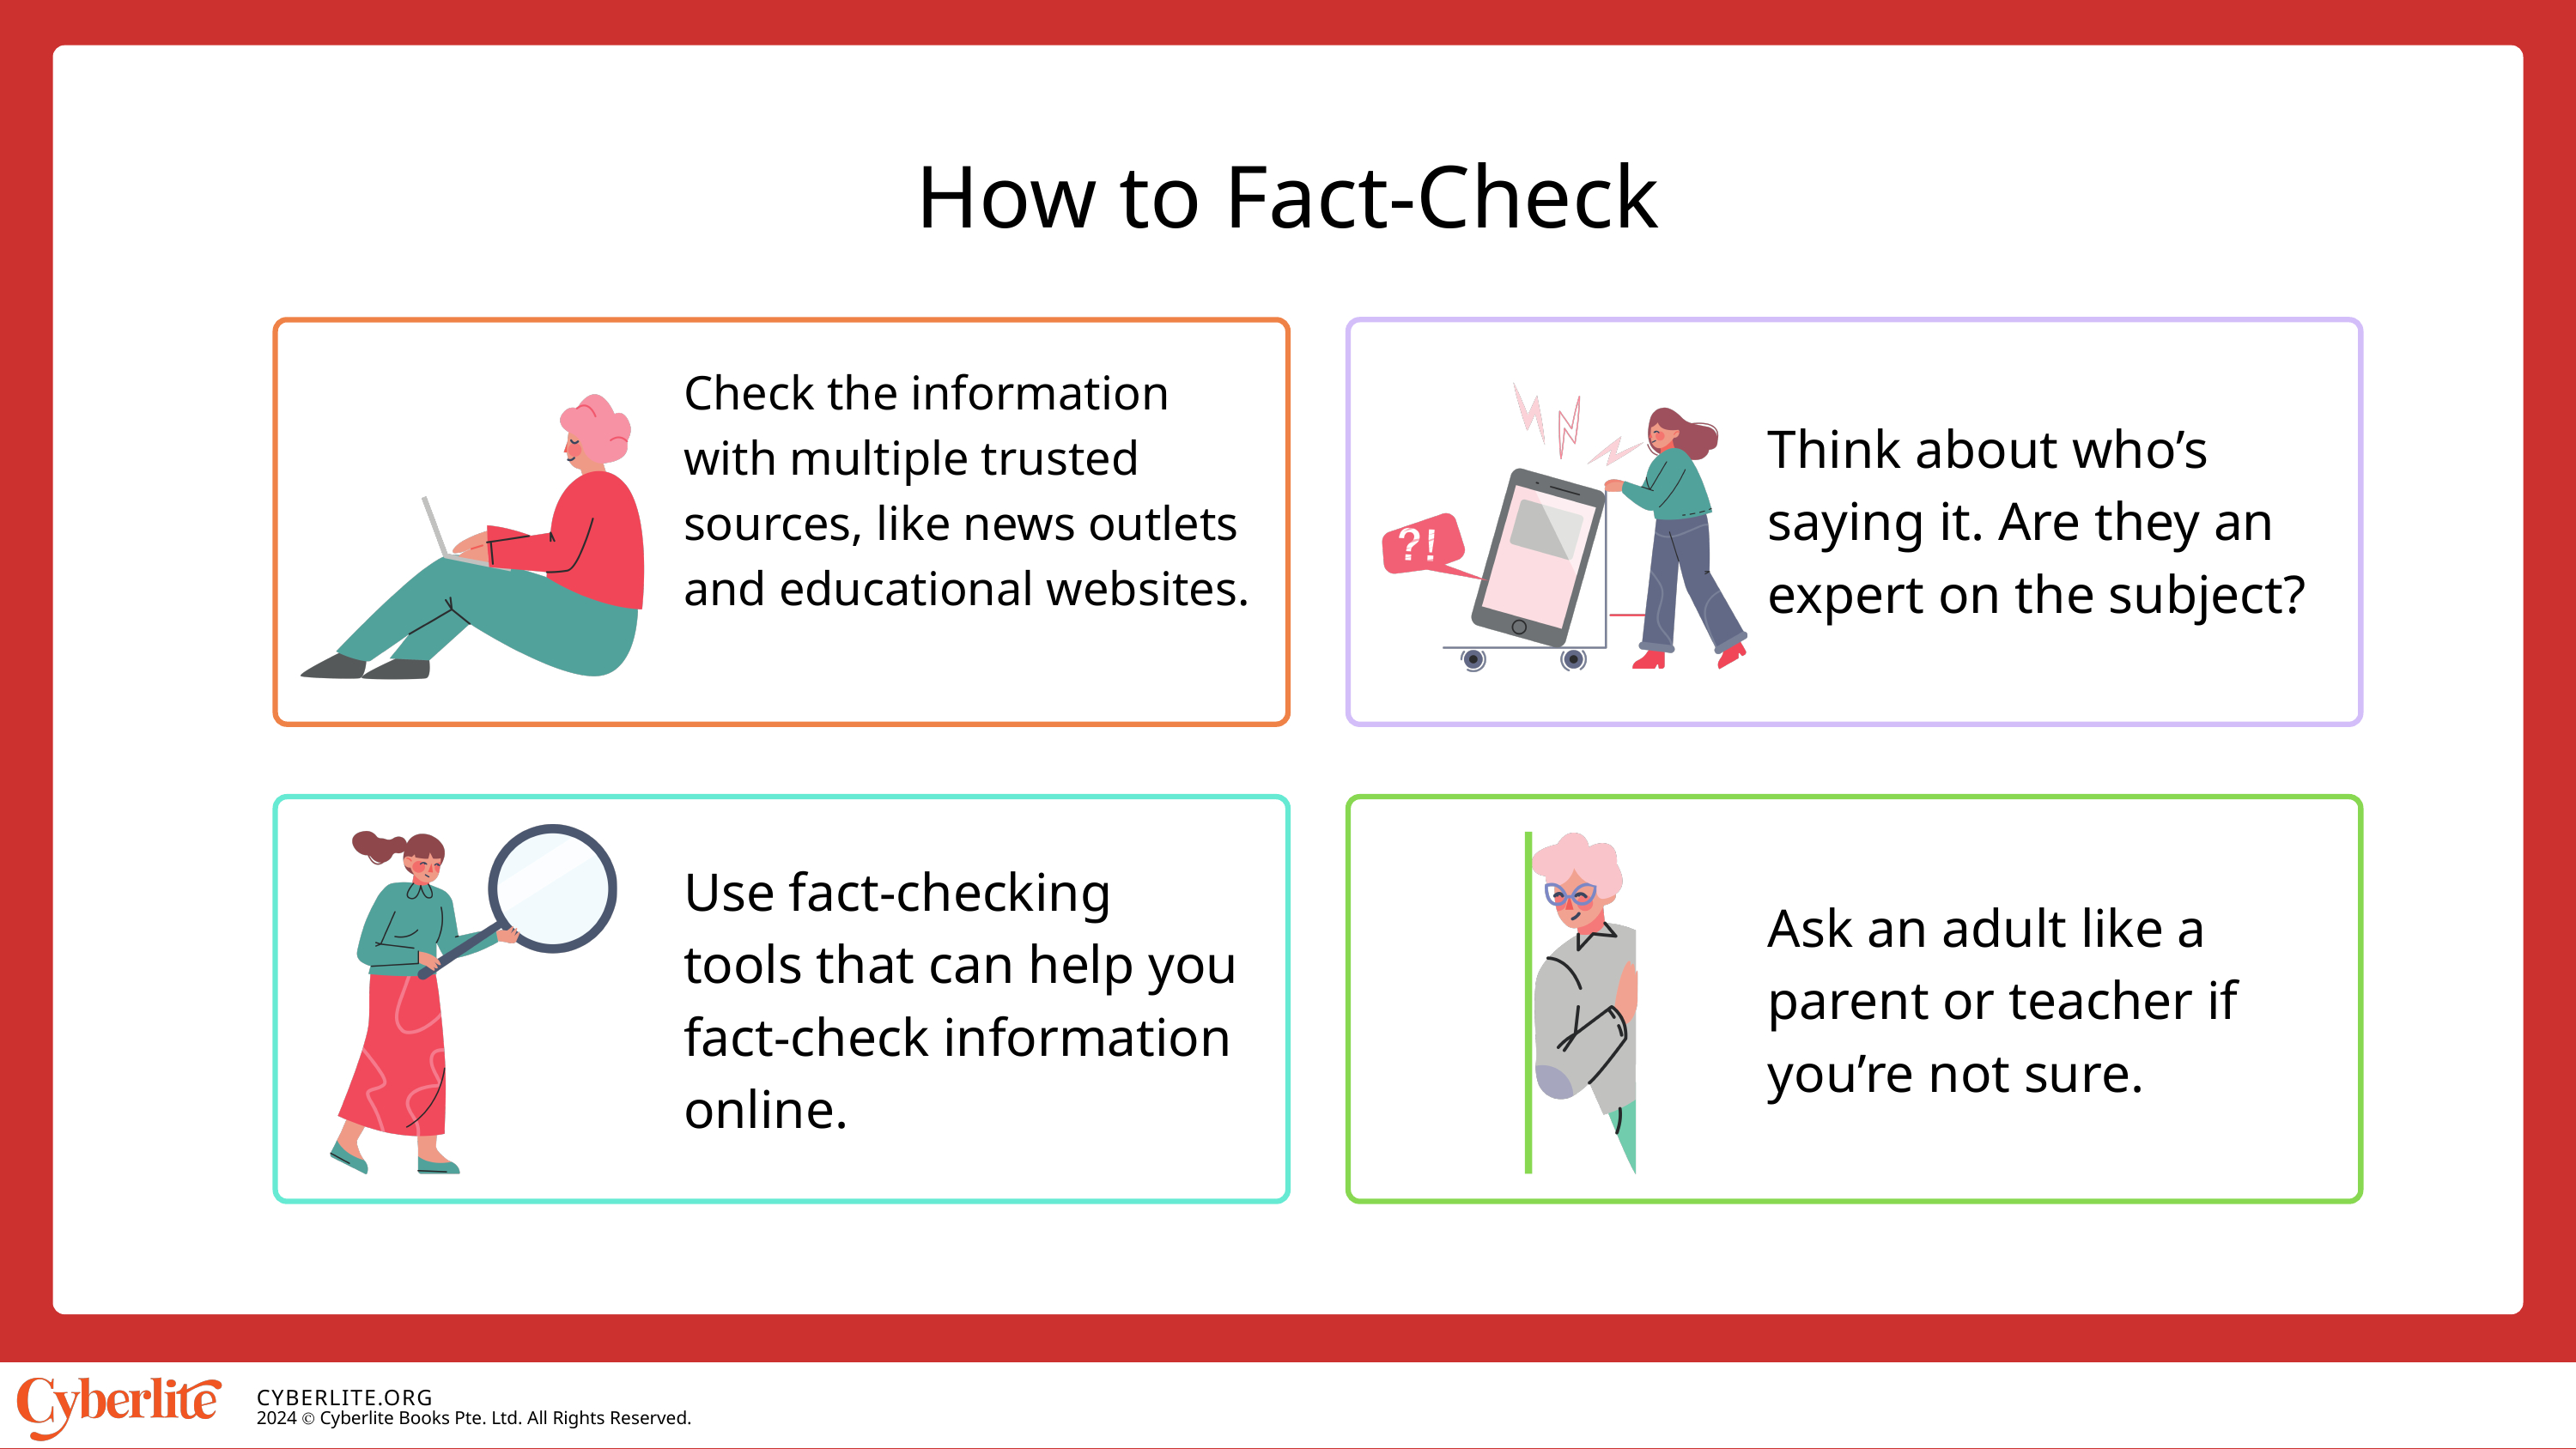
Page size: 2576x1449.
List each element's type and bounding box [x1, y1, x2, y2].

text_box [275, 796, 1289, 1202]
text_box [1347, 796, 2361, 1202]
text_box [1347, 319, 2361, 724]
text_box [1525, 831, 1638, 1174]
text_box [52, 45, 2524, 1315]
text_box [275, 319, 1289, 724]
picture [0, 1361, 239, 1449]
